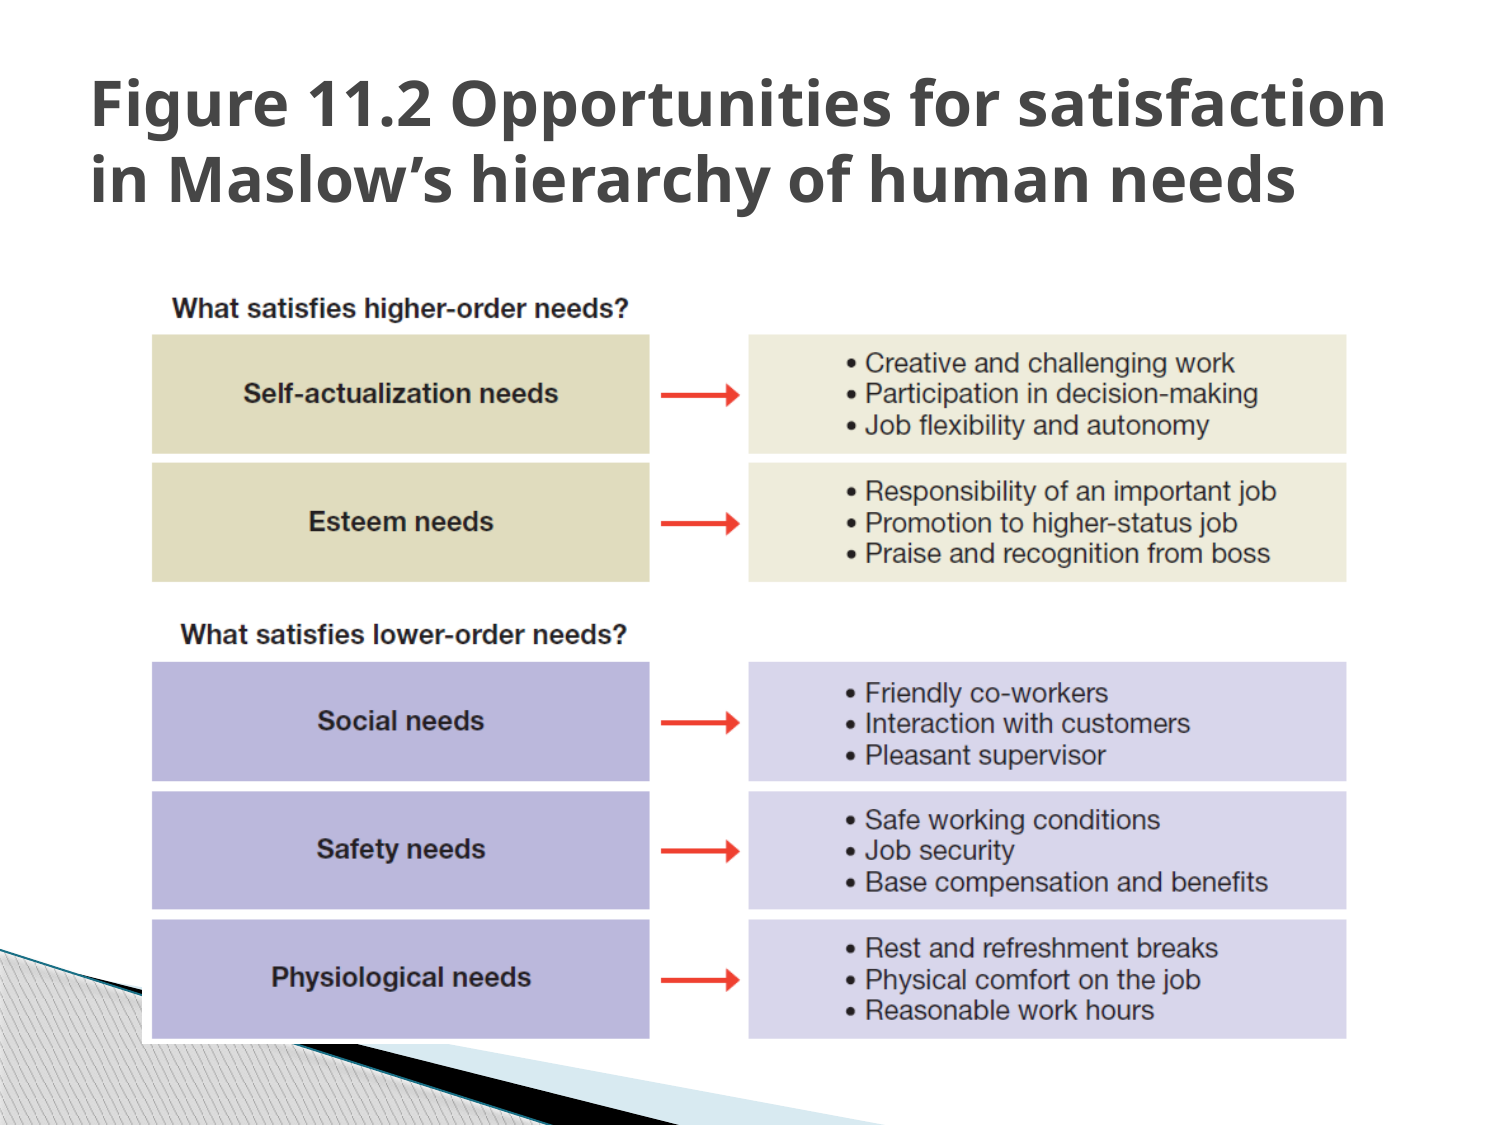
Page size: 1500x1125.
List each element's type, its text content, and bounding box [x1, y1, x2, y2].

picture [142, 293, 1358, 1044]
title Figure 11.2 Opportunities for satisfaction in Maslow’s hierarchy of human needs [75, 45, 1425, 233]
